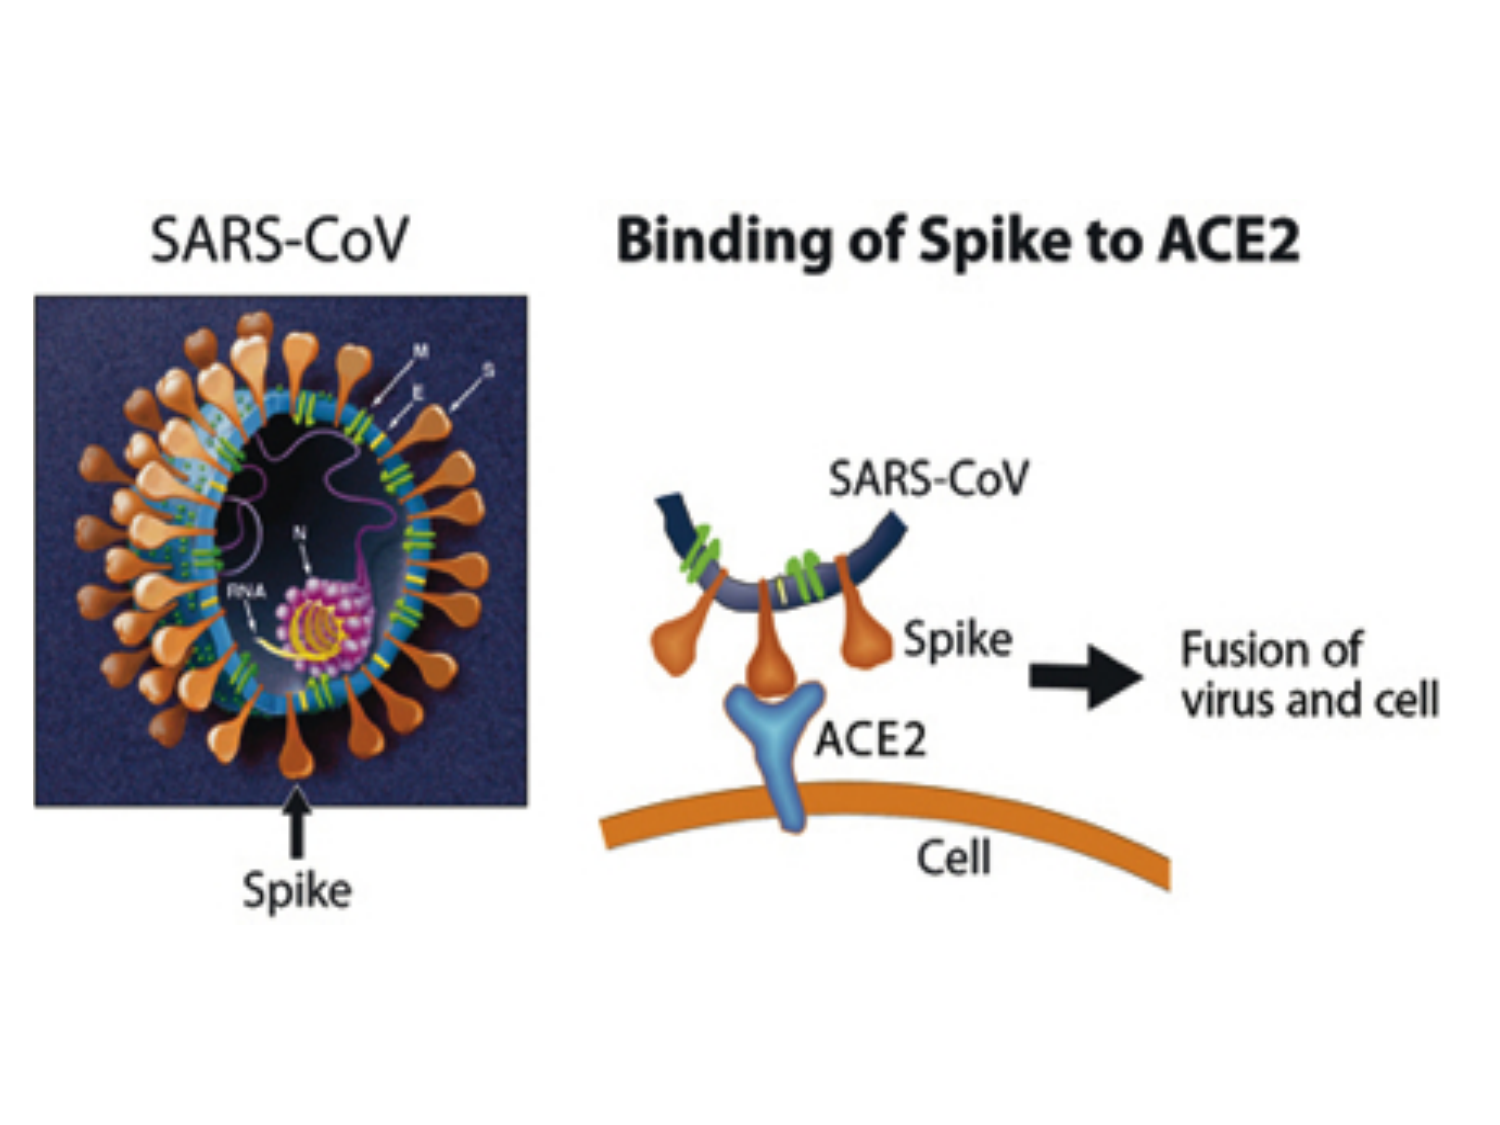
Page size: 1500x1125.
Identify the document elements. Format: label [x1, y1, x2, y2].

picture [32, 199, 1451, 926]
